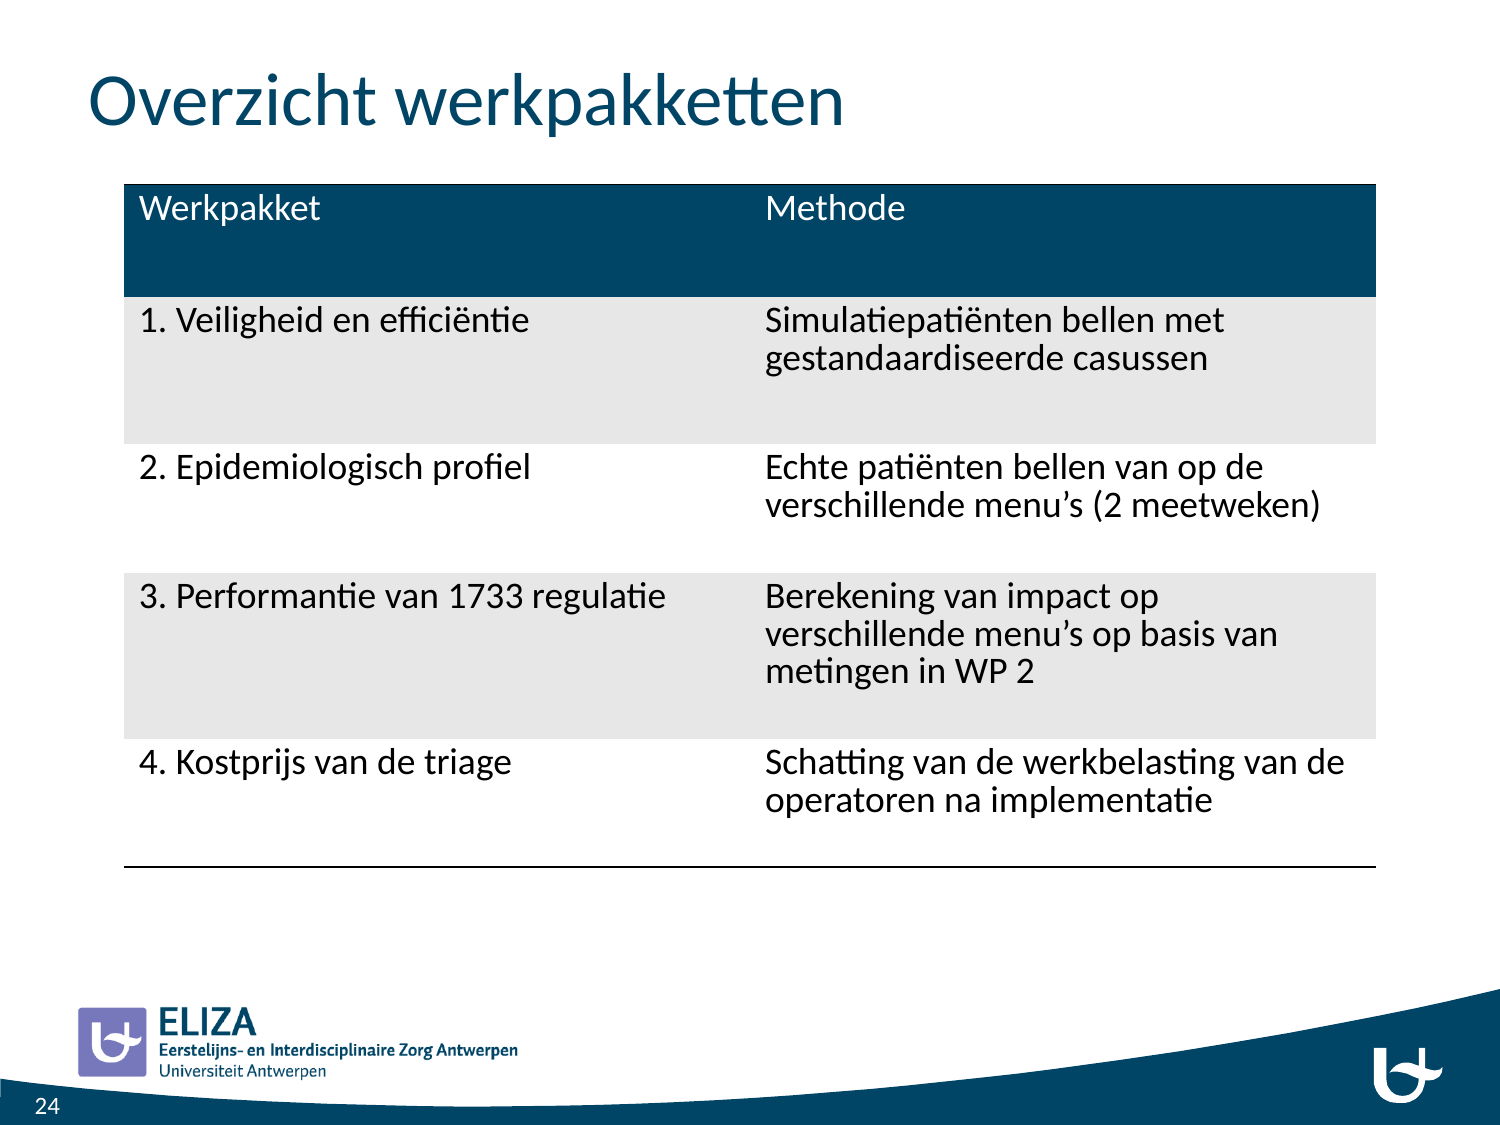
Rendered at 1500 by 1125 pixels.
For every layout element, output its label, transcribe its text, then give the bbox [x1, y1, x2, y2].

table_cell Berekening van impact op verschillende menu’s op basis van metingen in WP 2 [750, 573, 1376, 739]
table_header Werkpakket [124, 185, 750, 297]
table_cell 1. Veiligheid en efficiëntie [124, 297, 750, 444]
table_header Methode [750, 185, 1376, 297]
table_cell Simulatiepatiënten bellen met gestandaardiseerde casussen [750, 297, 1376, 444]
table_cell 4. Kostprijs van de triage [124, 739, 750, 866]
title Overzicht werkpakketten [88, 19, 1412, 173]
table_cell Echte patiënten bellen van op de verschillende menu’s (2 meetweken) [750, 444, 1376, 573]
slide_number 24 [0, 1083, 75, 1125]
table_cell 2. Epidemiologisch profiel [124, 444, 750, 573]
table_cell 3. Performantie van 1733 regulatie [124, 573, 750, 739]
picture [75, 1004, 520, 1083]
table_cell Schatting van de werkbelasting van de operatoren na implementatie [750, 739, 1376, 866]
